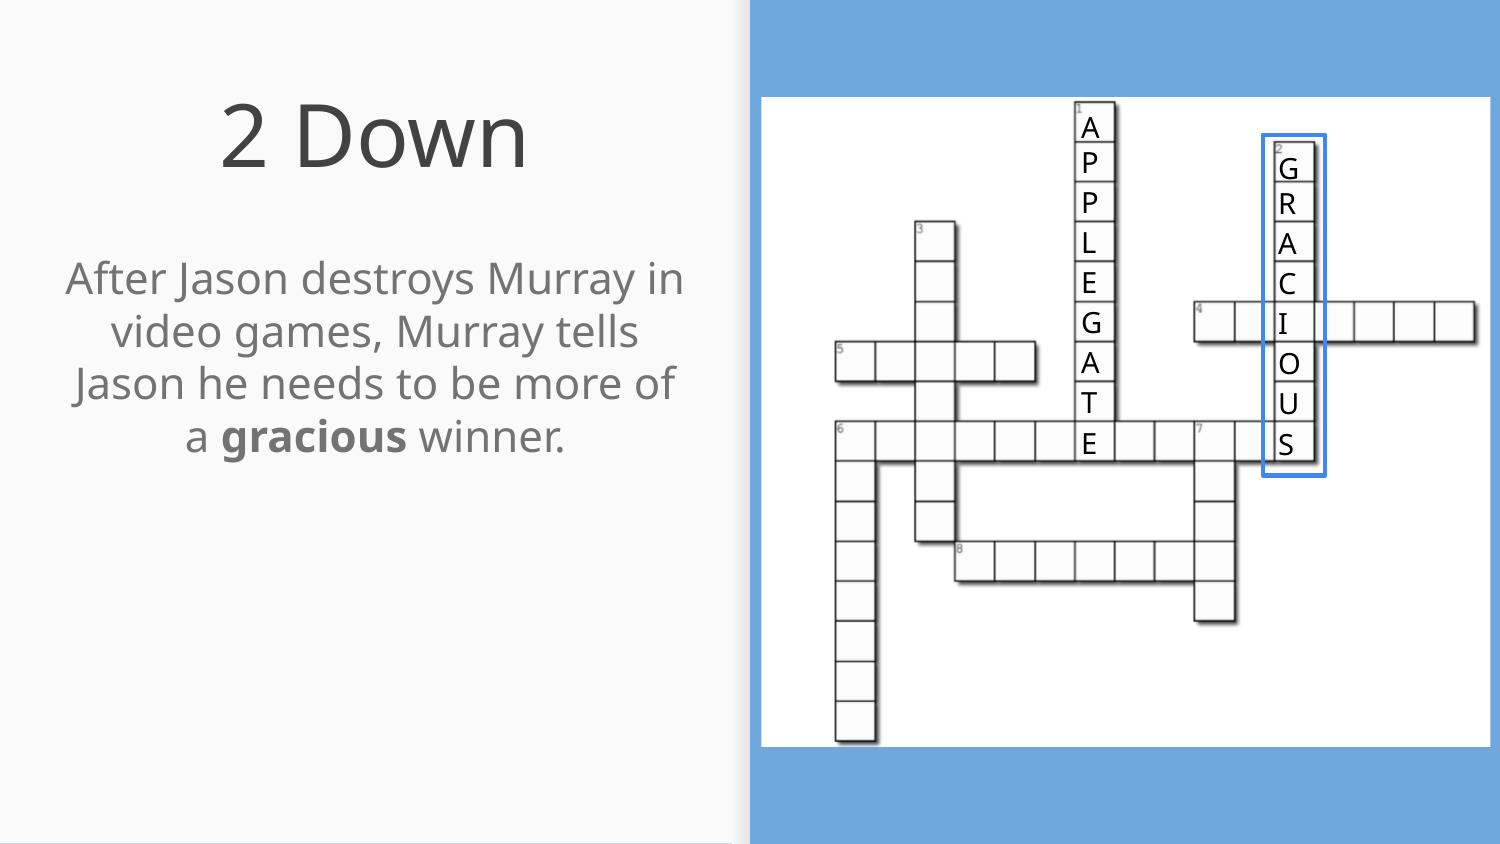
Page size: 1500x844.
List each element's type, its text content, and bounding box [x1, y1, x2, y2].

picture [761, 97, 1491, 747]
subtitle After Jason destroys Murray in video games, Murray tells Jason he needs to be more of a gracious winner. [43, 236, 708, 787]
title 2 Down [43, 50, 708, 201]
